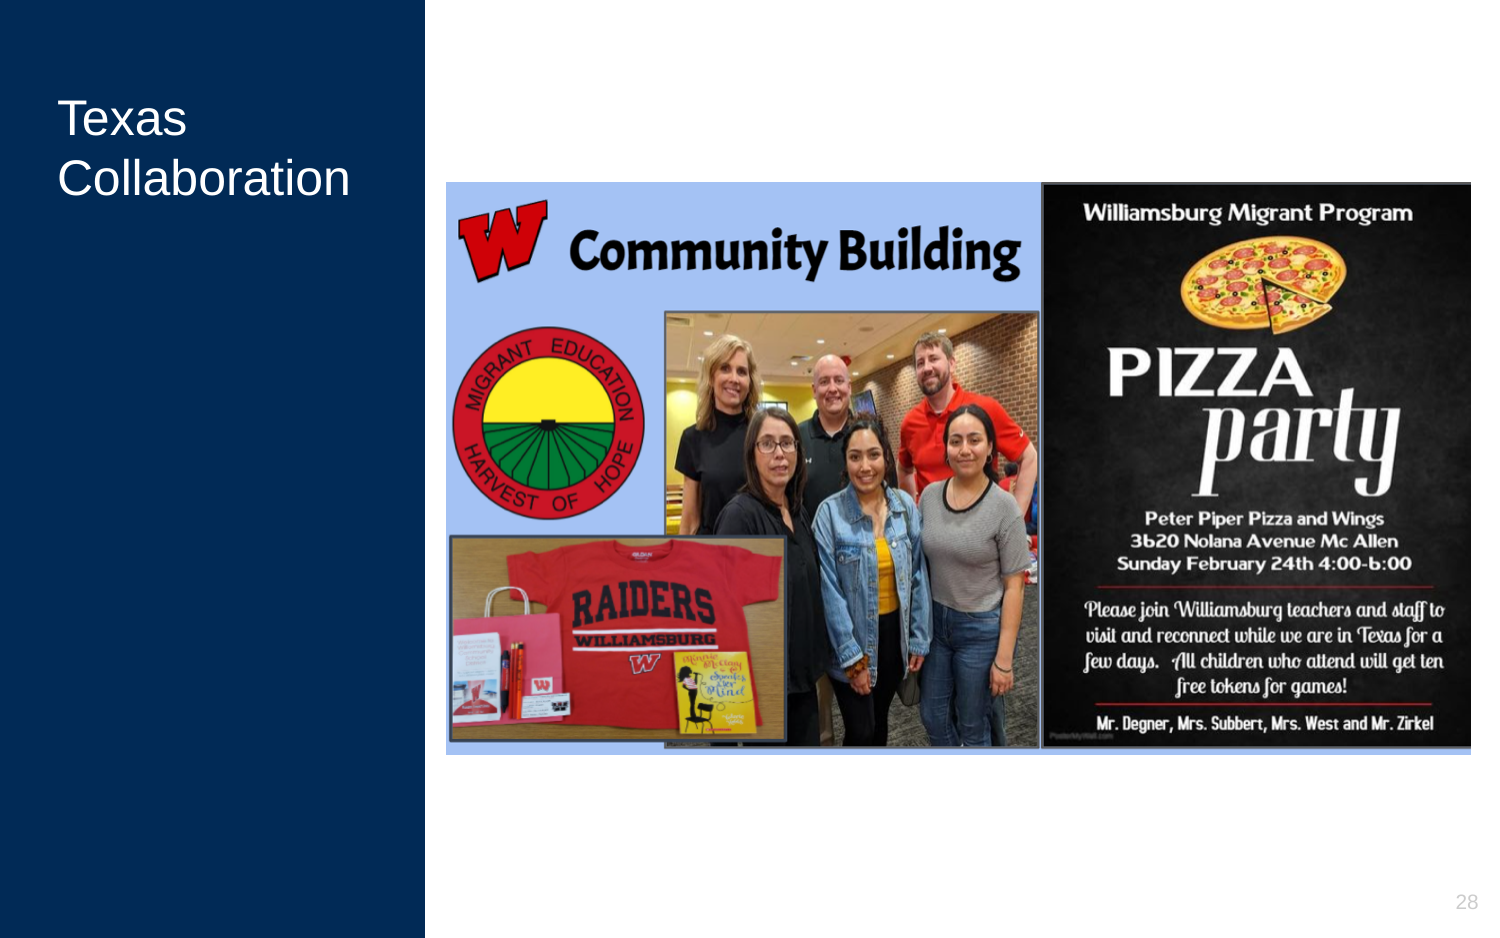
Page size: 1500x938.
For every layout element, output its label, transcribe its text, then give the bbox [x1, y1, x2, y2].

picture [446, 182, 1472, 755]
slide_number 28 [1403, 865, 1494, 938]
title Texas Collaboration [42, 70, 378, 869]
